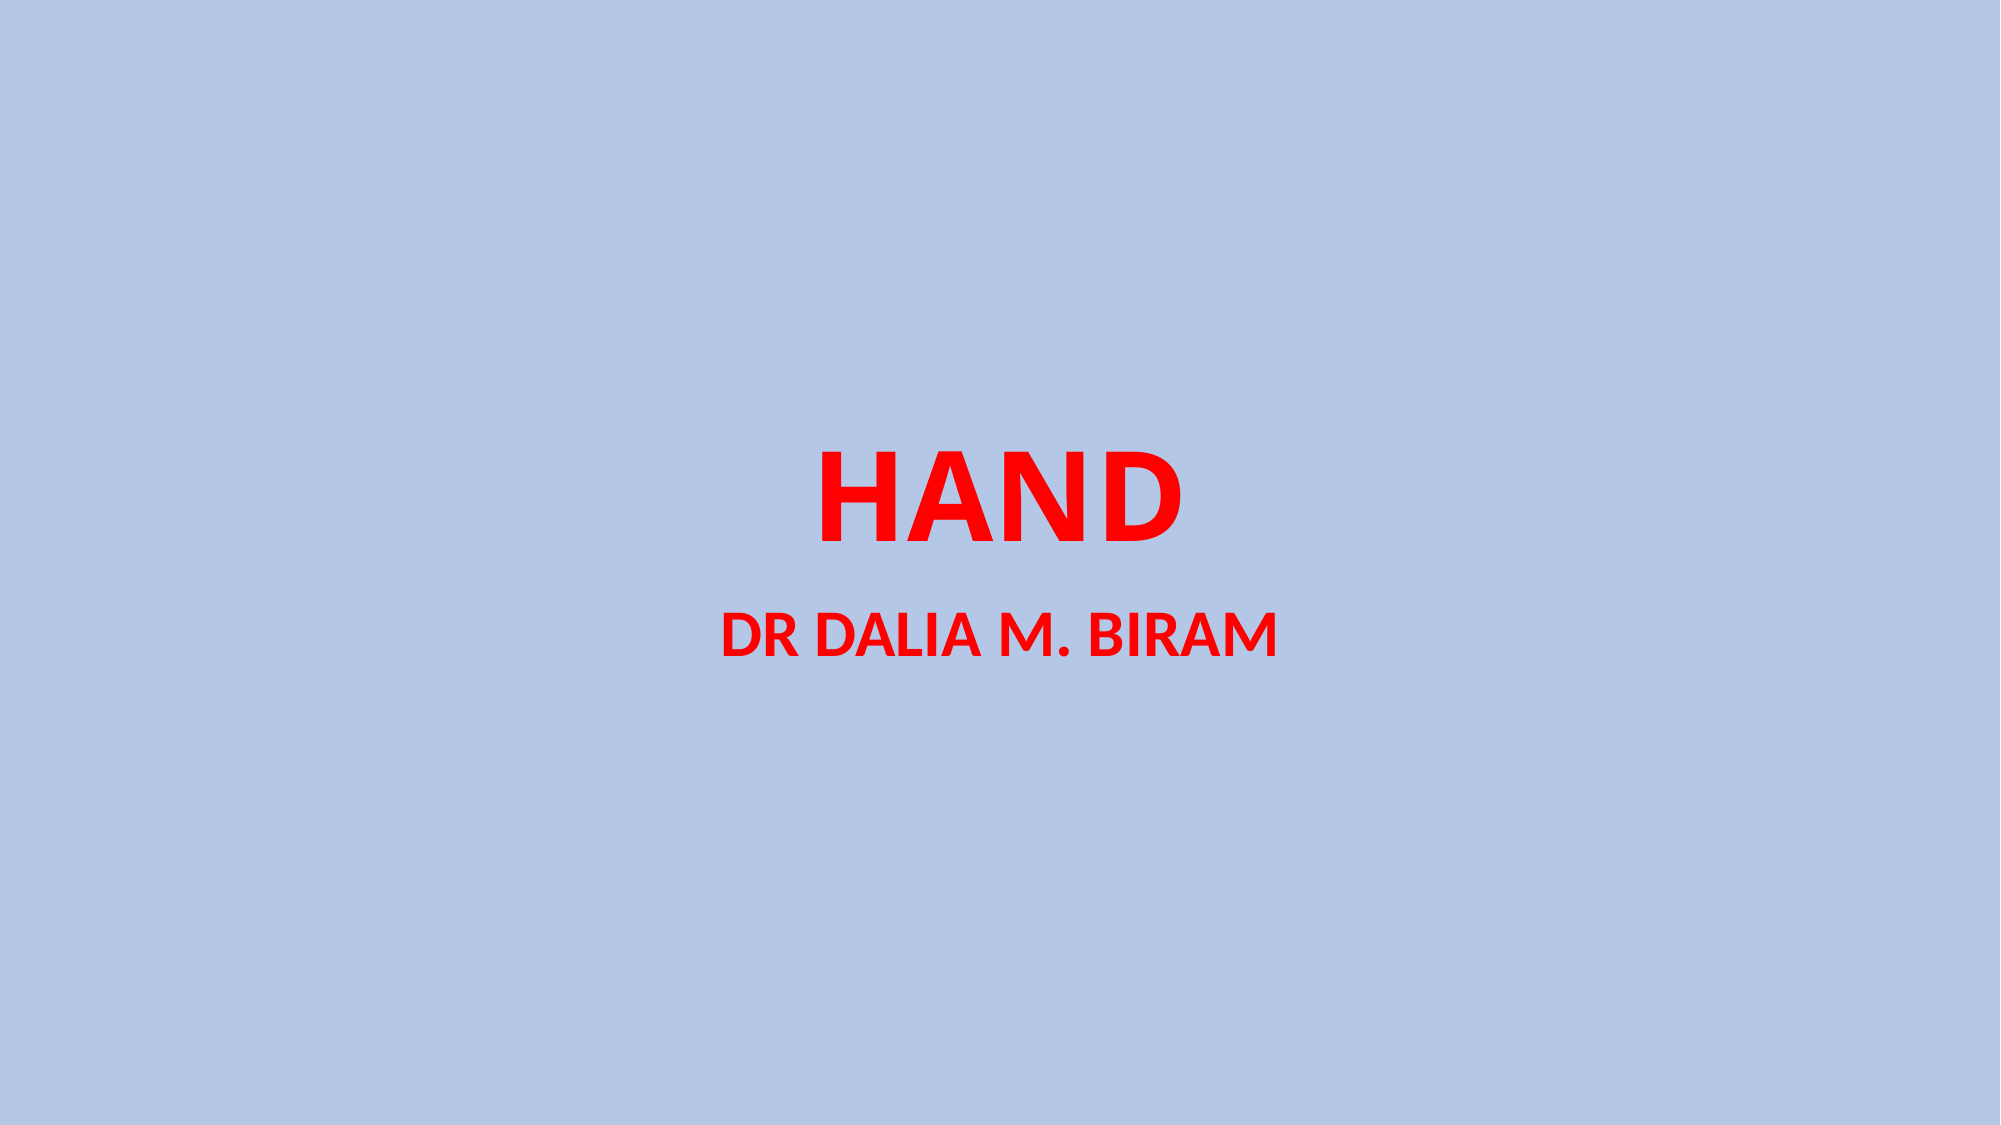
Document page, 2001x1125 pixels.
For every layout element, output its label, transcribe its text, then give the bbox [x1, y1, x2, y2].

subtitle DR DALIA M. BIRAM [249, 590, 1750, 863]
title HAND [249, 184, 1750, 576]
